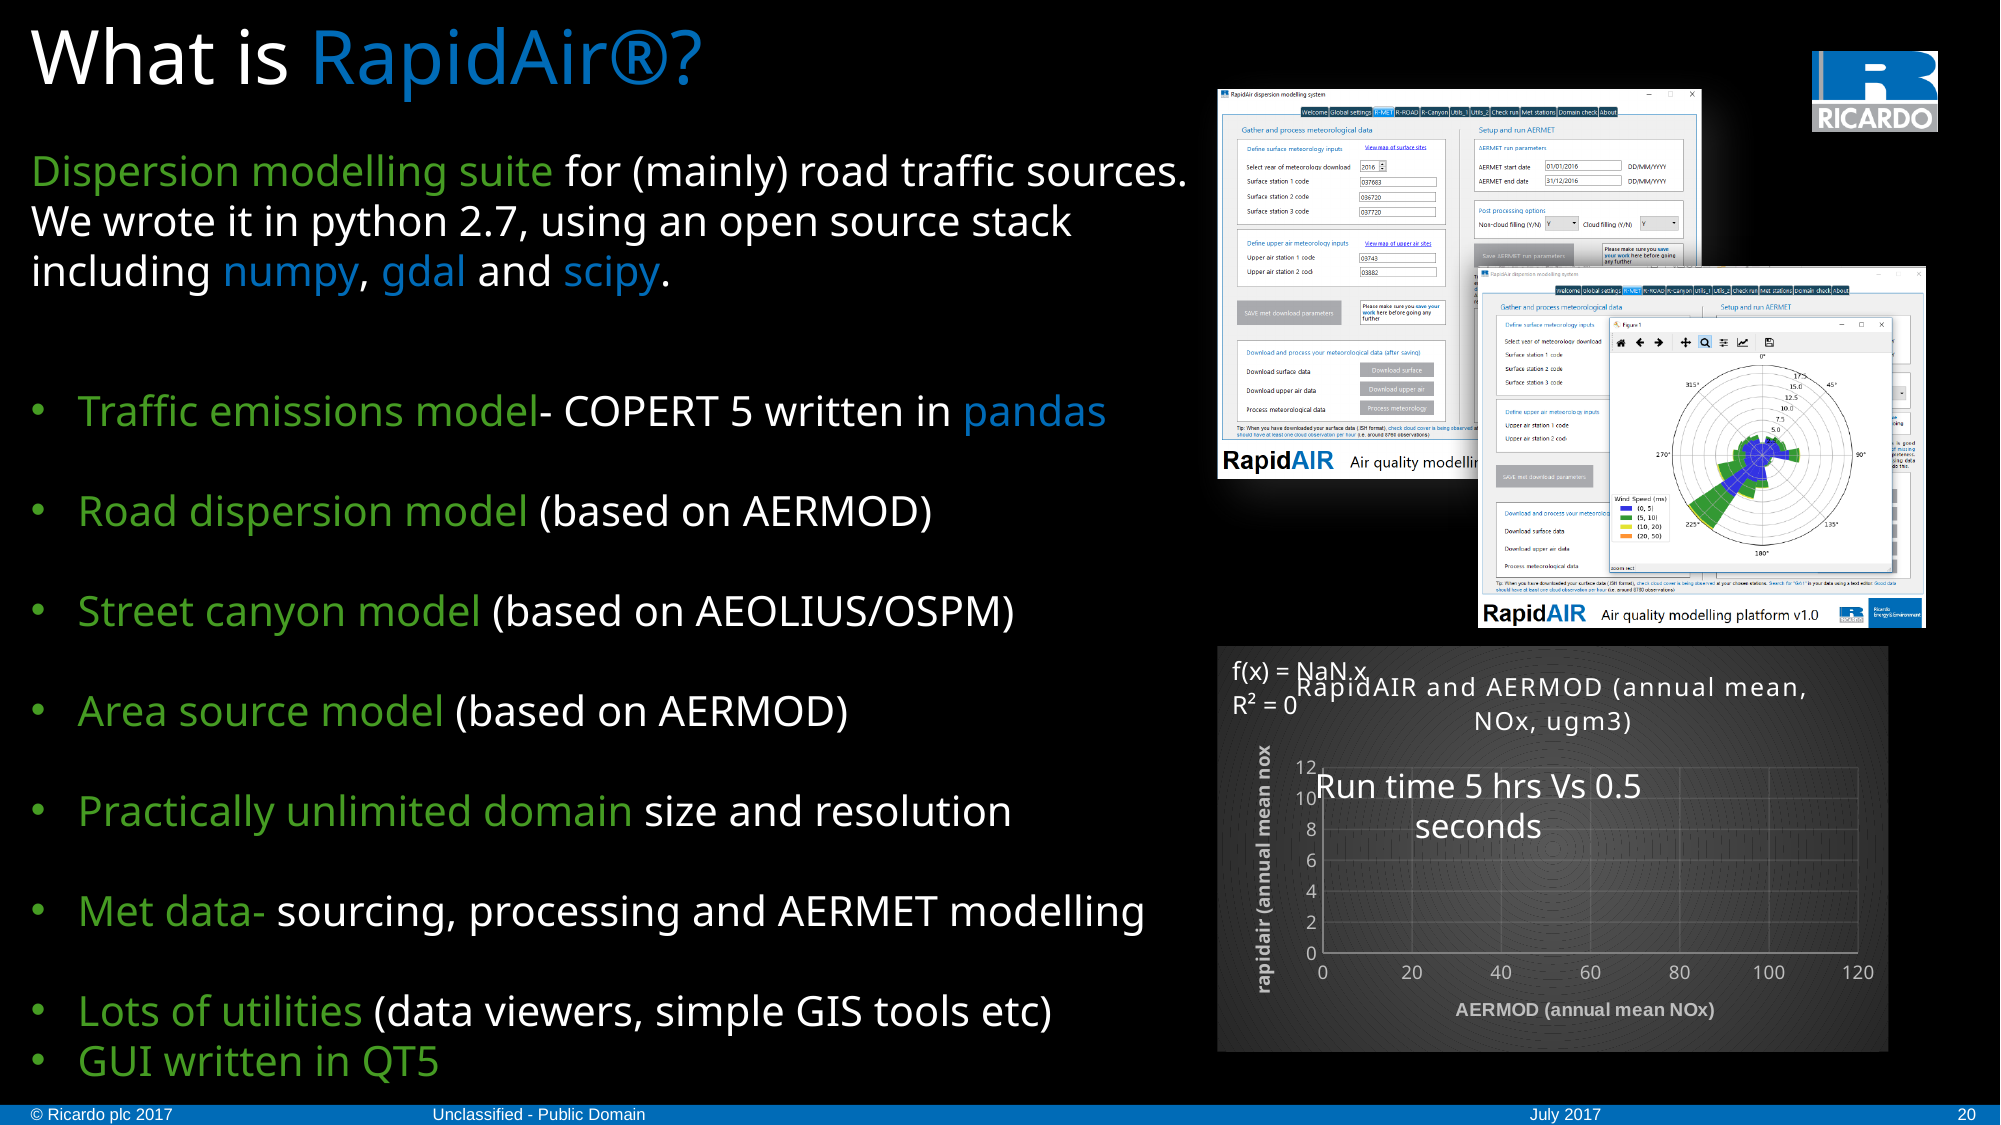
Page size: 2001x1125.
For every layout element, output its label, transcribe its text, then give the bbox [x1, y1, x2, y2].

picture [1217, 89, 1926, 628]
text_box What is RapidAir®? Dispersion modelling suite for (mainly) road traffic sources. We wrote it in python 2.7, using an open source stack including numpy, gdal and scipy. which automates much of the workflow for dispersion modelling for road t Traffic emissions model- COPERT 5 written in pandas Road dispersion model (based on AERMOD) Street canyon model (based on AEOLIUS/OSPM) Area source model (based on AERMOD) Practically unlimited domain size and resolution Met data- sourcing, processing and AERMET modelling Lots of utilities (data viewers, simple GIS tools etc) GUI written in QT5GUI) [24, 3, 1255, 1091]
picture [1812, 51, 1938, 132]
chart [1217, 645, 1889, 1052]
